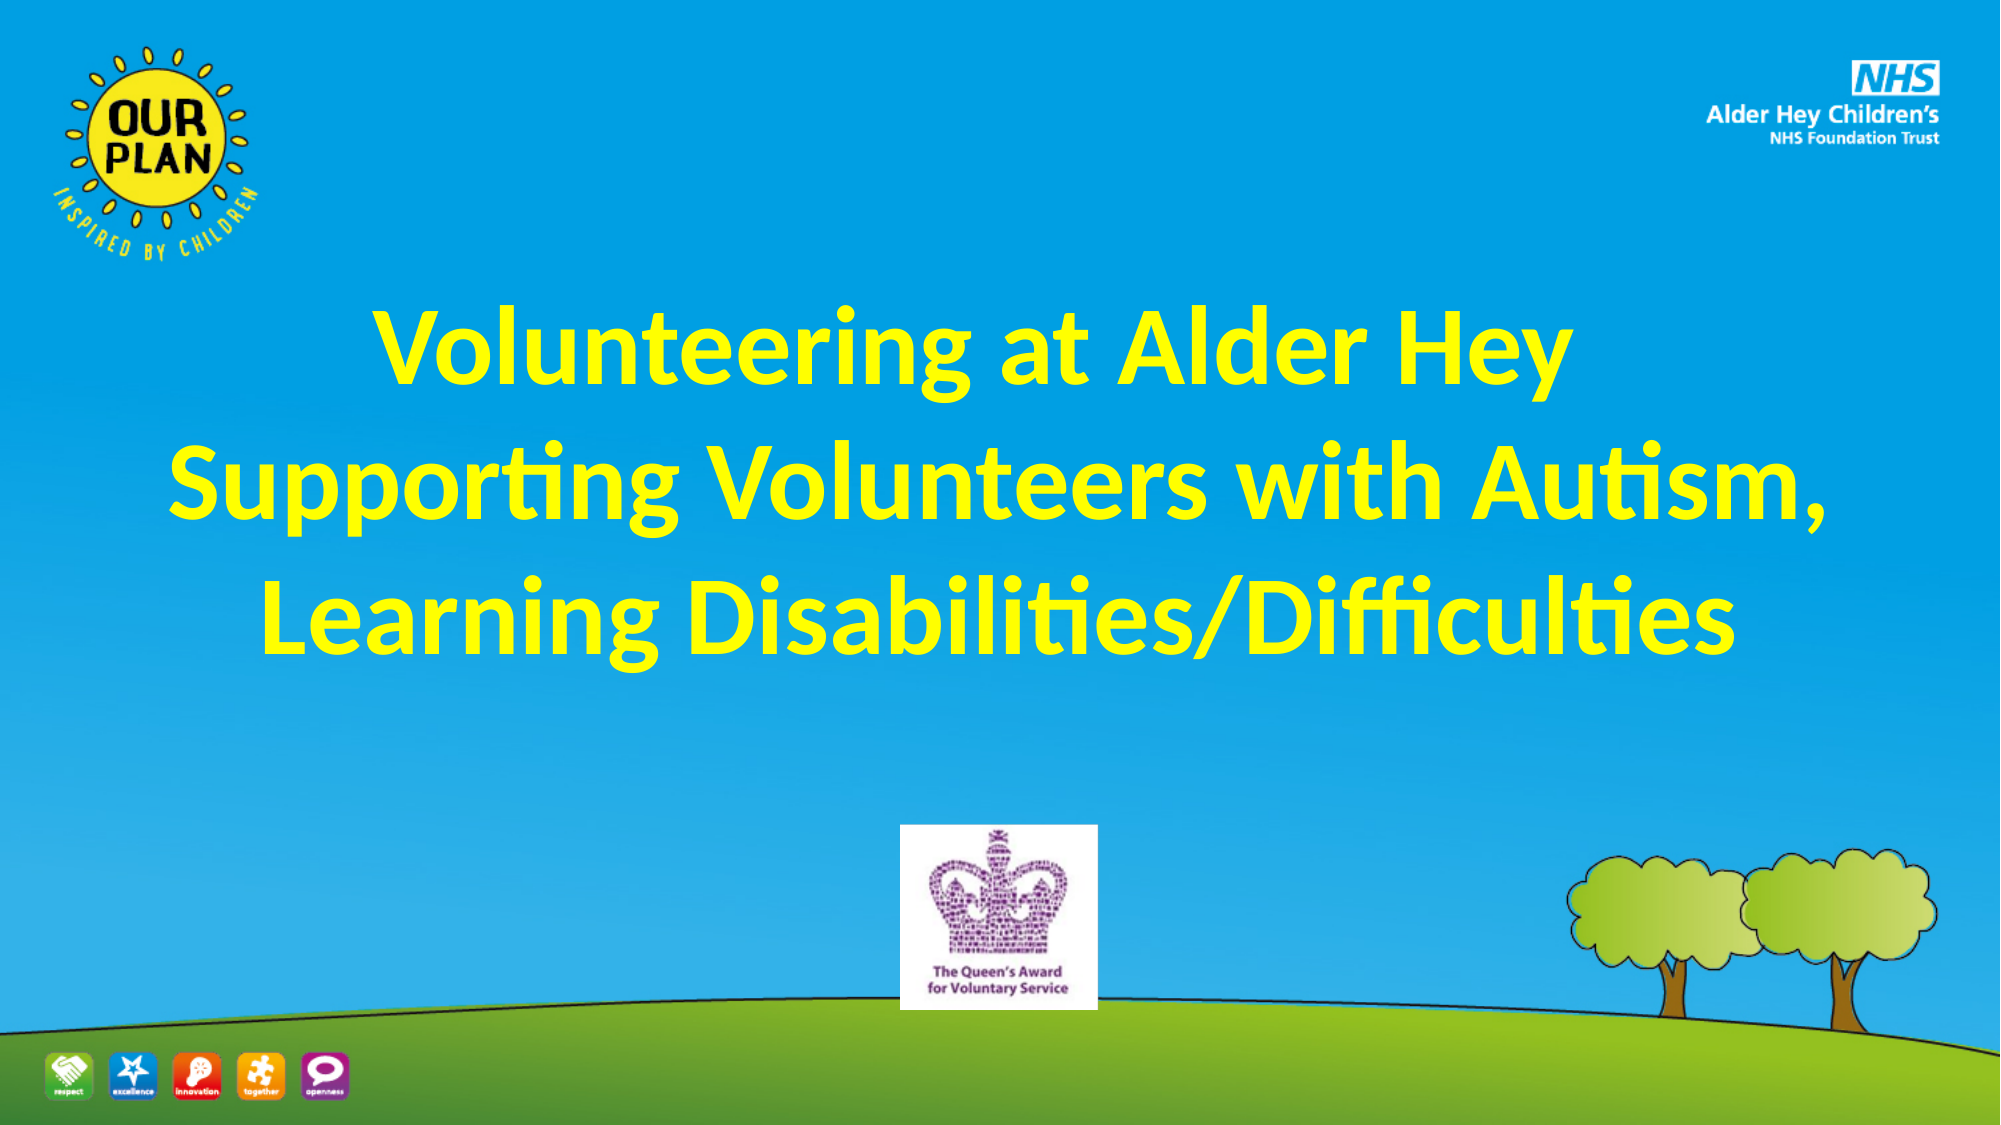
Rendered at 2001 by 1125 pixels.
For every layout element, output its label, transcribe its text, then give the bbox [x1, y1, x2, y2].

picture [923, 464, 970, 518]
picture [1336, 329, 1367, 383]
picture [1911, 110, 1922, 122]
picture [503, 449, 560, 519]
picture [1572, 584, 1629, 654]
picture [78, 217, 91, 228]
picture [1392, 441, 1439, 518]
picture [977, 449, 1011, 519]
picture [771, 464, 823, 519]
picture [1470, 329, 1519, 384]
picture [861, 465, 908, 519]
picture [762, 576, 778, 592]
picture [866, 329, 913, 383]
picture [71, 157, 87, 167]
title Volunteering at Alder Hey Supporting Volunteers with Autism, Learning Disabilities/Difficulties [99, 45, 1900, 233]
picture [950, 576, 966, 592]
picture [437, 329, 489, 384]
picture [979, 576, 992, 653]
picture [1054, 314, 1088, 384]
picture [0, 560, 2000, 1125]
picture [1097, 599, 1146, 654]
picture [1319, 576, 1335, 592]
picture [95, 233, 107, 246]
picture [87, 101, 99, 175]
picture [527, 330, 574, 384]
picture [546, 441, 562, 457]
picture [1615, 576, 1631, 592]
picture [54, 188, 69, 196]
picture [203, 233, 211, 245]
picture [1930, 110, 1938, 122]
picture [348, 464, 397, 536]
picture [1003, 329, 1047, 384]
picture [739, 329, 788, 384]
picture [838, 306, 854, 322]
picture [1192, 306, 1205, 383]
picture [1669, 464, 1706, 519]
picture [108, 235, 118, 251]
picture [59, 196, 75, 209]
picture [574, 464, 621, 518]
picture [1343, 576, 1428, 653]
picture [922, 329, 971, 402]
picture [1217, 306, 1266, 384]
picture [83, 180, 98, 191]
picture [1545, 465, 1592, 519]
picture [1277, 329, 1326, 384]
picture [373, 312, 437, 383]
picture [1439, 599, 1480, 654]
picture [630, 464, 679, 537]
picture [1237, 465, 1317, 518]
picture [1005, 576, 1021, 592]
picture [68, 208, 82, 221]
picture [1073, 464, 1122, 519]
picture [1718, 464, 1795, 518]
picture [1029, 584, 1086, 654]
picture [1119, 312, 1184, 383]
picture [180, 240, 189, 256]
picture [1488, 600, 1535, 654]
picture [1644, 441, 1660, 457]
picture [1523, 330, 1572, 401]
picture [1696, 599, 1733, 654]
picture [1324, 441, 1340, 457]
picture [1250, 582, 1311, 653]
picture [120, 240, 130, 256]
picture [288, 464, 337, 536]
picture [1006, 600, 1019, 653]
picture [682, 329, 731, 384]
picture [1017, 464, 1066, 519]
picture [405, 464, 457, 519]
picture [73, 101, 88, 110]
picture [87, 225, 97, 237]
picture [1402, 312, 1459, 383]
picture [90, 74, 99, 85]
picture [66, 130, 83, 139]
picture [1348, 449, 1382, 519]
picture [1413, 576, 1430, 592]
picture [835, 441, 848, 518]
picture [1808, 504, 1823, 533]
picture [1133, 464, 1164, 518]
picture [799, 329, 830, 383]
picture [1473, 447, 1538, 518]
picture [643, 314, 677, 384]
picture [1168, 464, 1205, 519]
picture [468, 464, 499, 518]
picture [588, 329, 635, 383]
picture [145, 244, 152, 260]
picture [1194, 576, 1242, 659]
picture [1900, 61, 1939, 96]
picture [1910, 133, 1939, 144]
picture [192, 236, 203, 252]
picture [226, 465, 273, 519]
picture [951, 600, 964, 653]
picture [212, 233, 221, 241]
picture [170, 446, 216, 519]
picture [1325, 465, 1338, 518]
picture [500, 306, 513, 383]
picture [1072, 576, 1088, 592]
picture [525, 576, 541, 592]
picture [707, 447, 771, 518]
picture [1601, 449, 1658, 519]
picture [1640, 599, 1689, 654]
picture [158, 245, 164, 260]
picture [1154, 599, 1191, 654]
picture [1900, 110, 1907, 117]
picture [1549, 576, 1562, 653]
picture [839, 330, 852, 383]
picture [1320, 600, 1333, 653]
